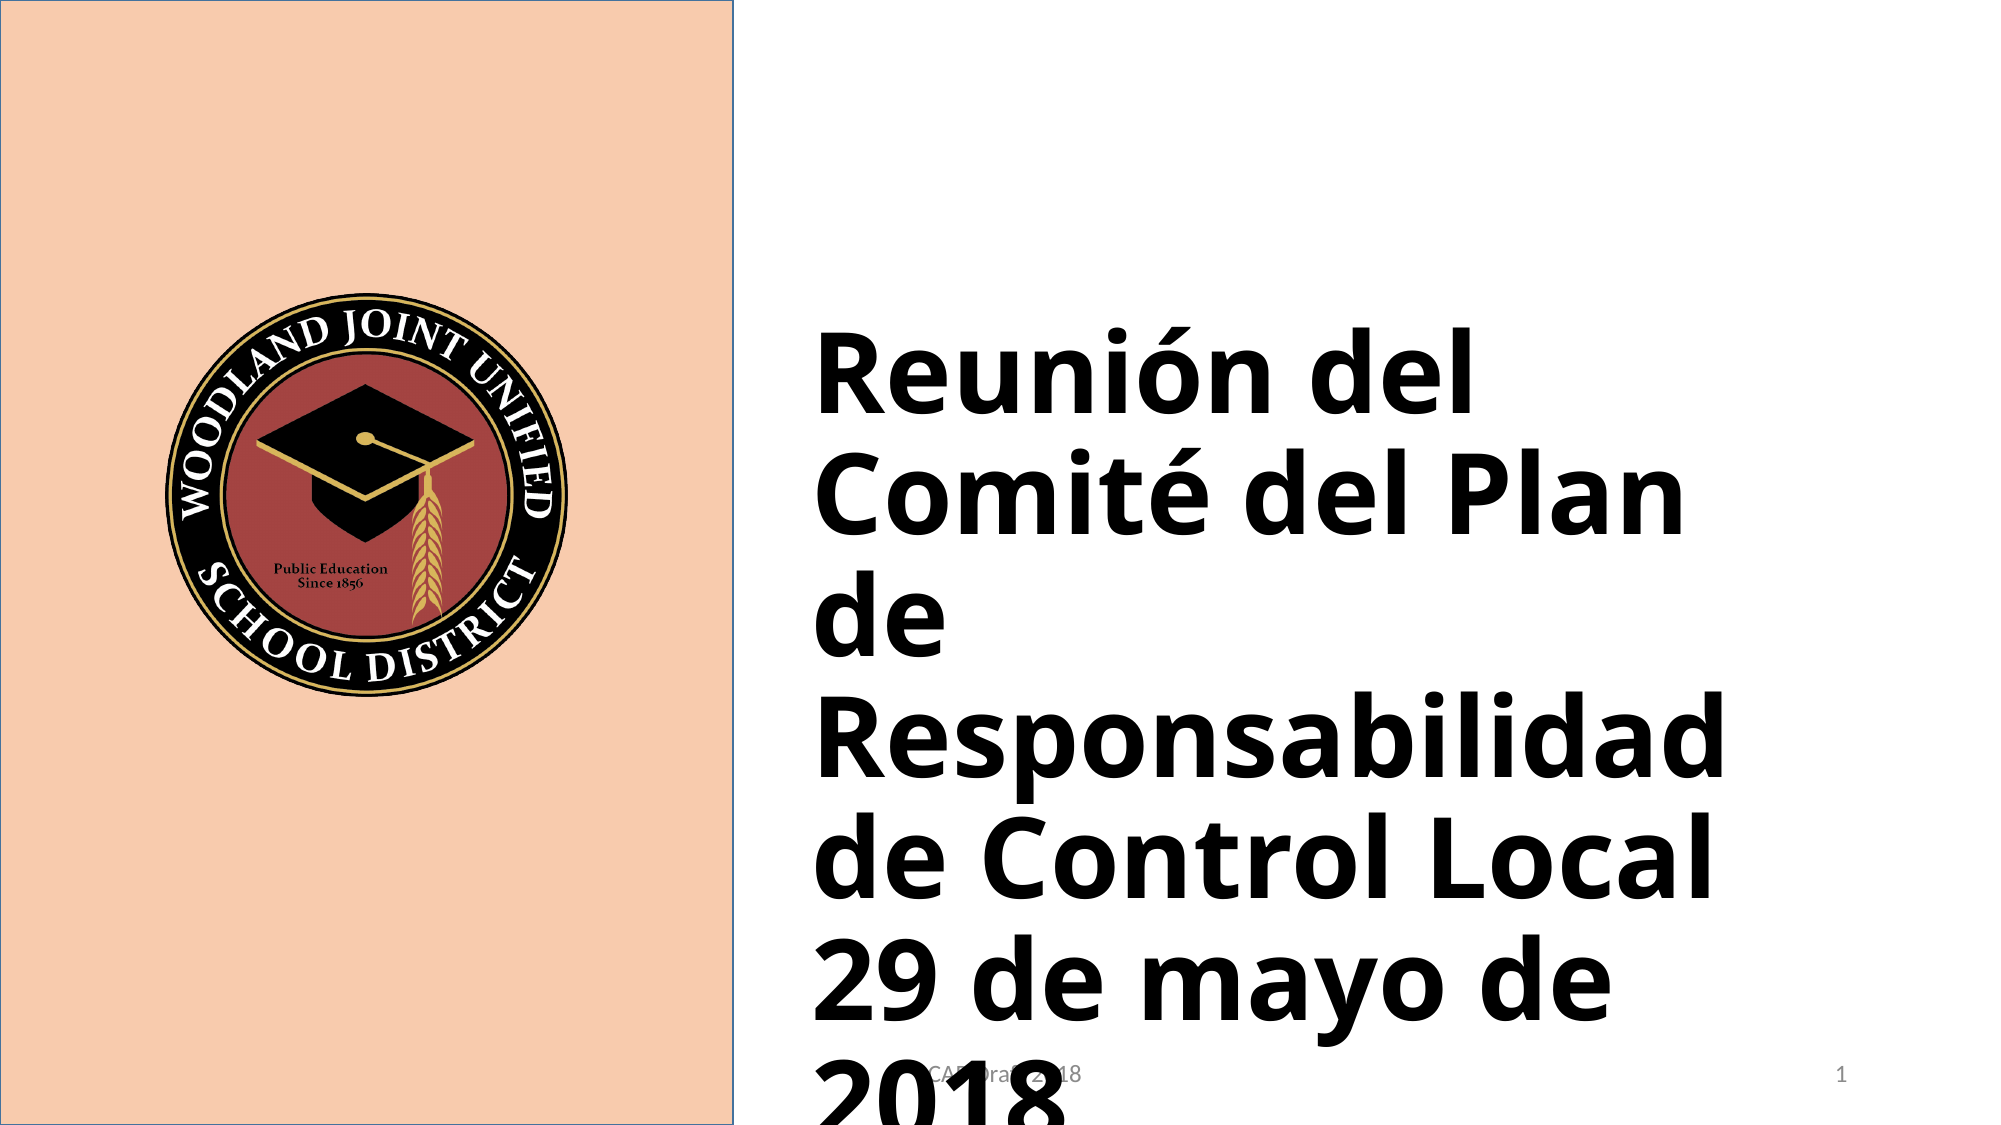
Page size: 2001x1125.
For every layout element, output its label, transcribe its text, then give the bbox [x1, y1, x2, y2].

footer LCAP Draft 2018 [662, 1042, 1338, 1103]
picture [164, 293, 568, 697]
slide_number 1 [1412, 1042, 1863, 1103]
text_box [0, 0, 734, 1125]
text_box Reunión del Comité del Plan de Responsabilidad de Control Local 29 de mayo de 2018 [796, 173, 1767, 755]
